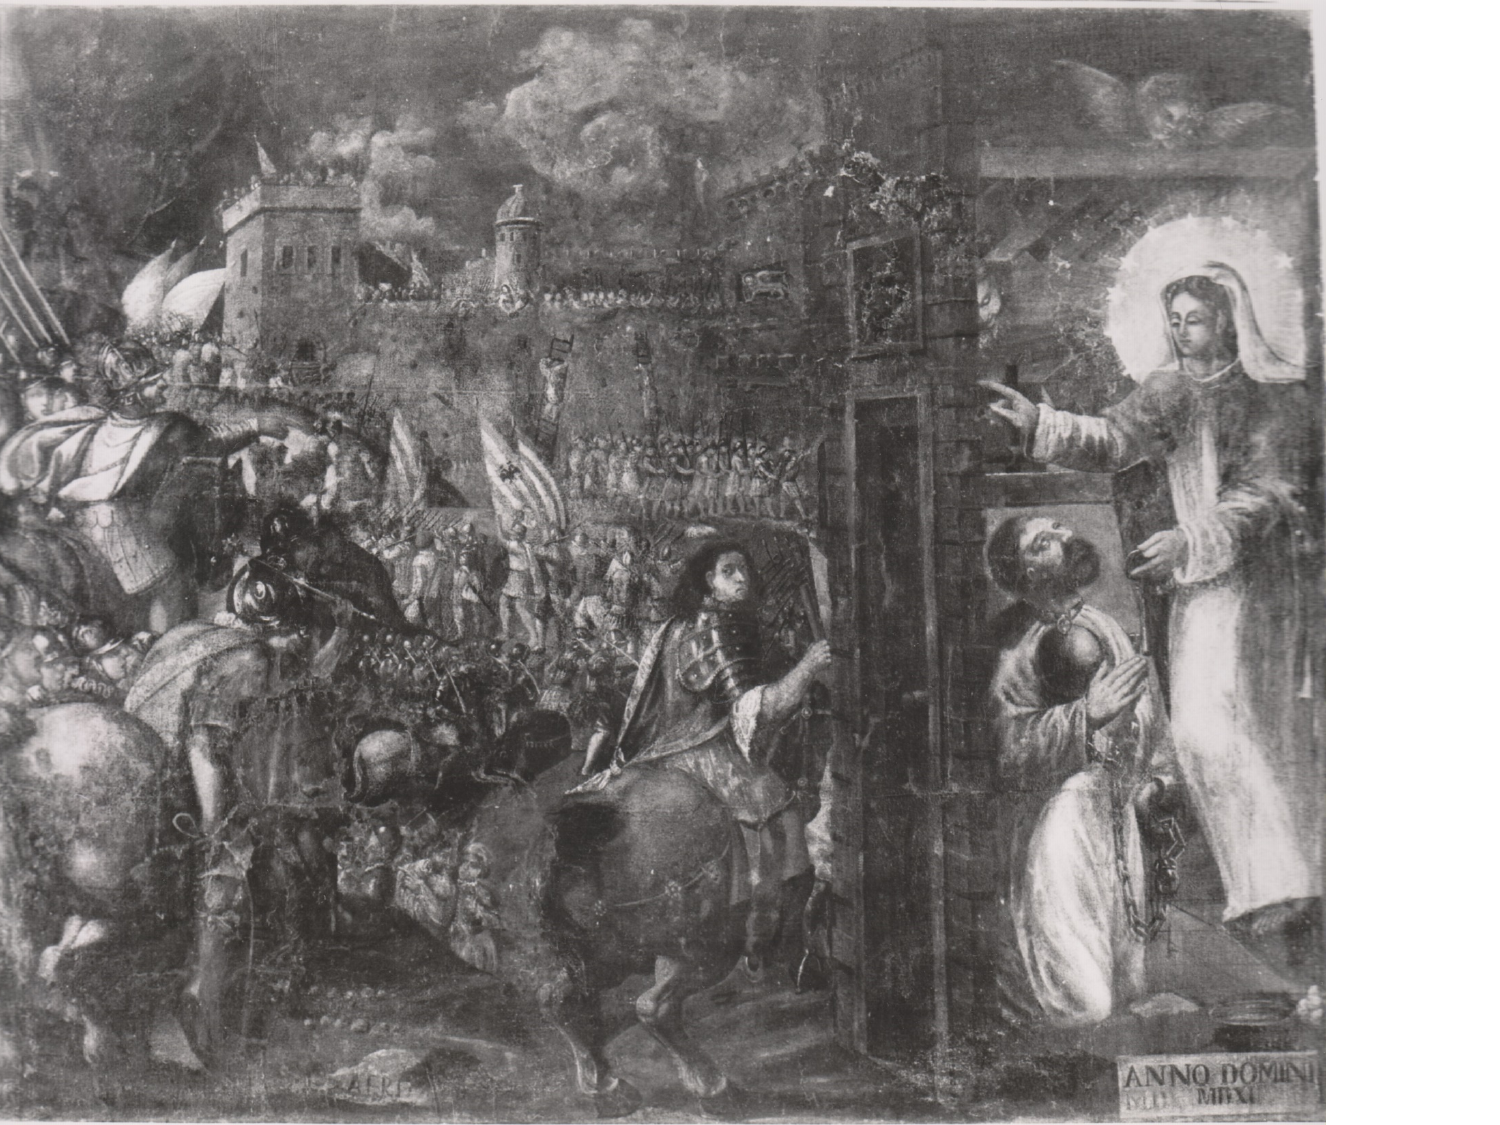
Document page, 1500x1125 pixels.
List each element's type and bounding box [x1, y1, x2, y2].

list [0, 0, 1326, 1125]
